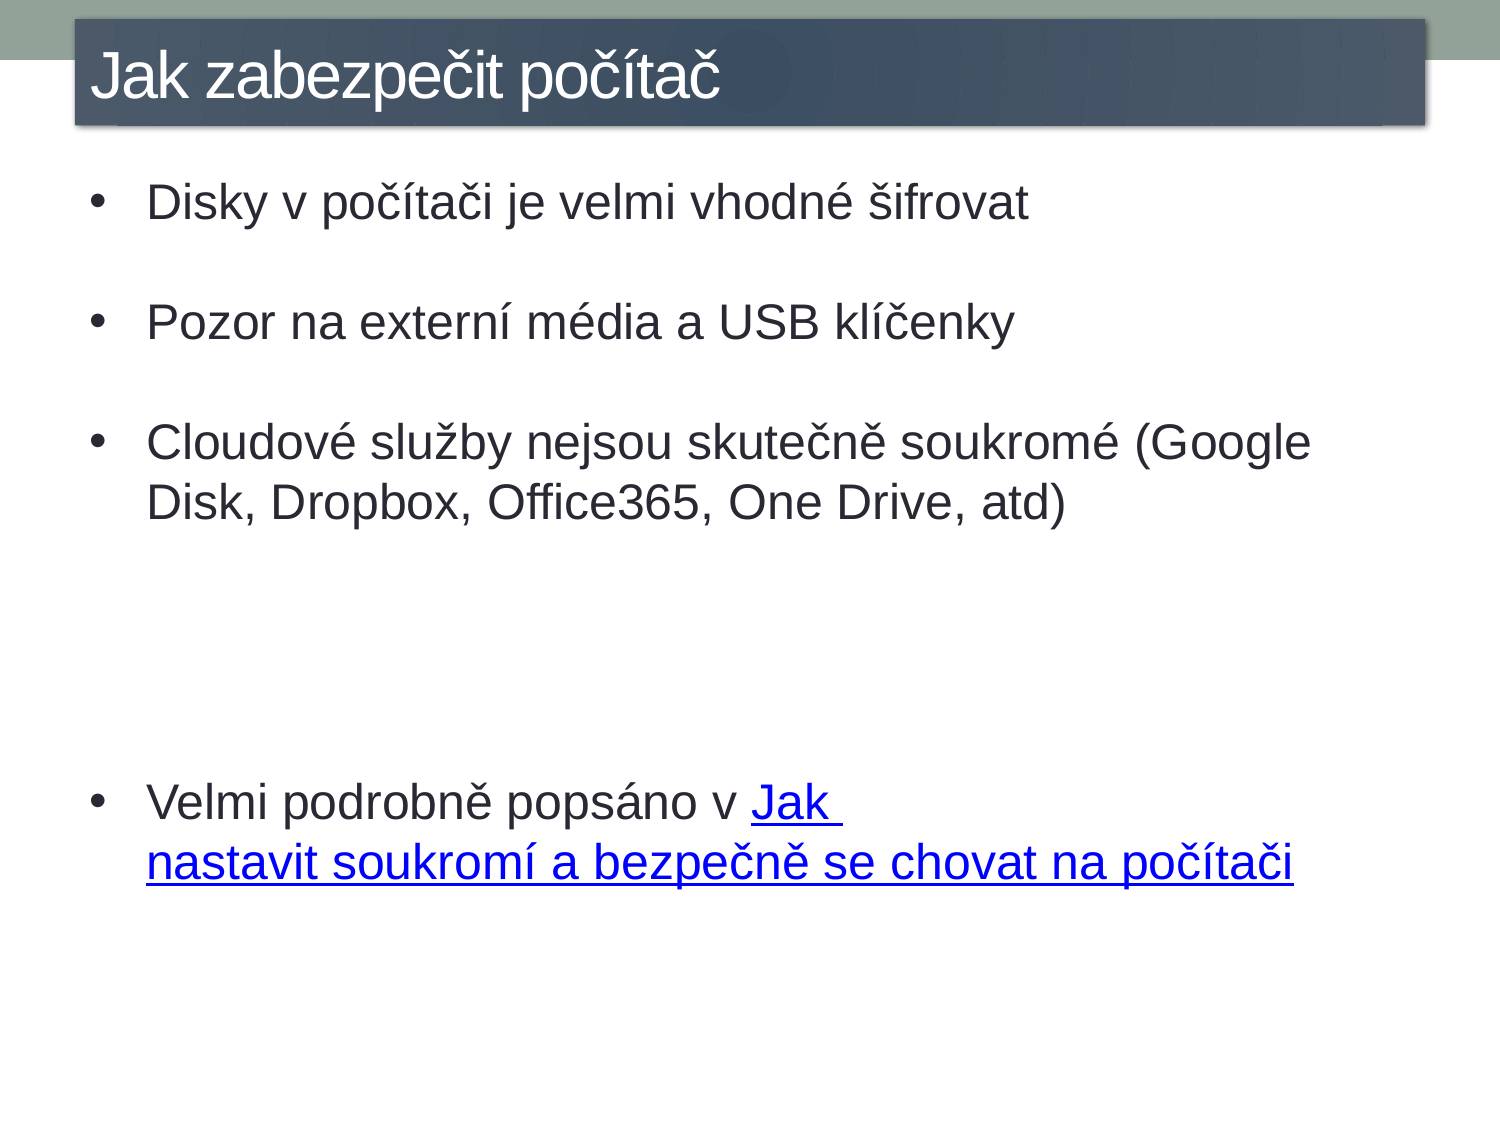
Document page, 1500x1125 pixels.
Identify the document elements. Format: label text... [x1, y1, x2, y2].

text_box Disky v počítači je velmi vhodné šifrovat Pozor na externí média a USB klíčenky Cloudové služby nejsou skutečně soukromé (Google Disk, Dropbox, Office365, One Drive, atd) Velmi podrobně popsáno v Jak nastavit soukromí a bezpečně se chovat na počítači [73, 160, 1427, 899]
text_box Jak zabezpečit počítač [74, 19, 1425, 126]
